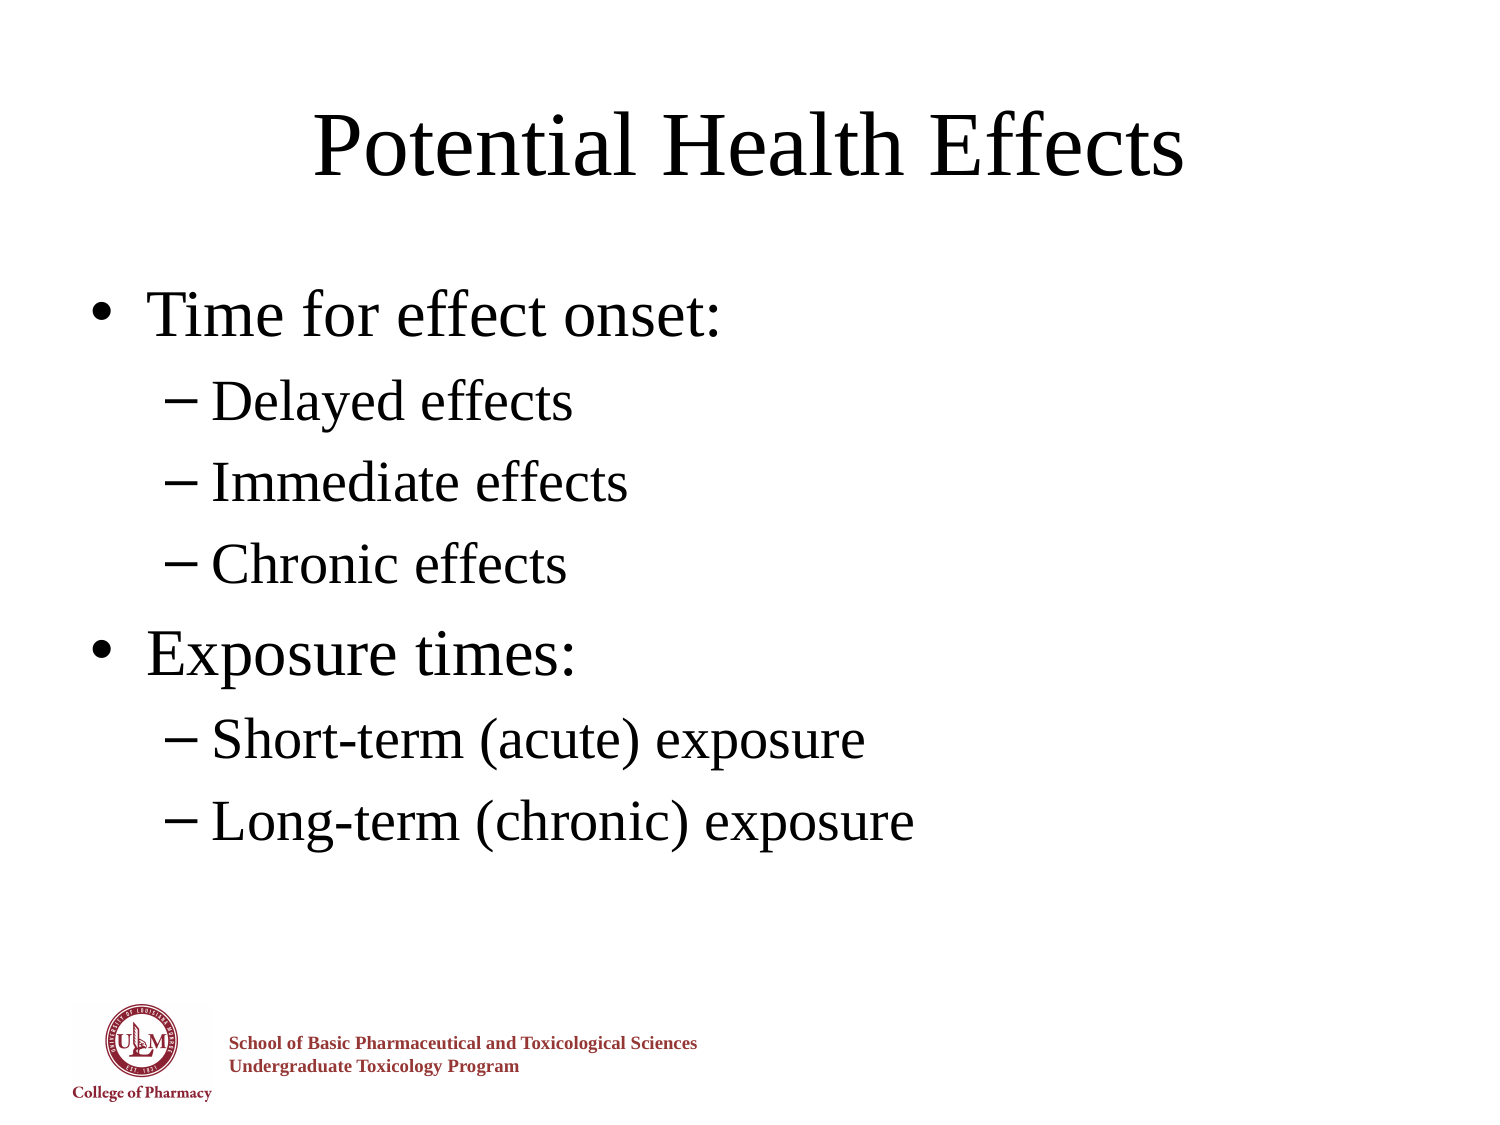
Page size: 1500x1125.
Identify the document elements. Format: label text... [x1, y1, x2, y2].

title Potential Health Effects [75, 45, 1425, 233]
list Time for effect onset: Delayed effects Immediate effects Chronic effects Exposure times: Short-term (acute) exposure Long-term (chronic) exposure [75, 262, 1425, 1005]
picture [72, 1004, 212, 1103]
